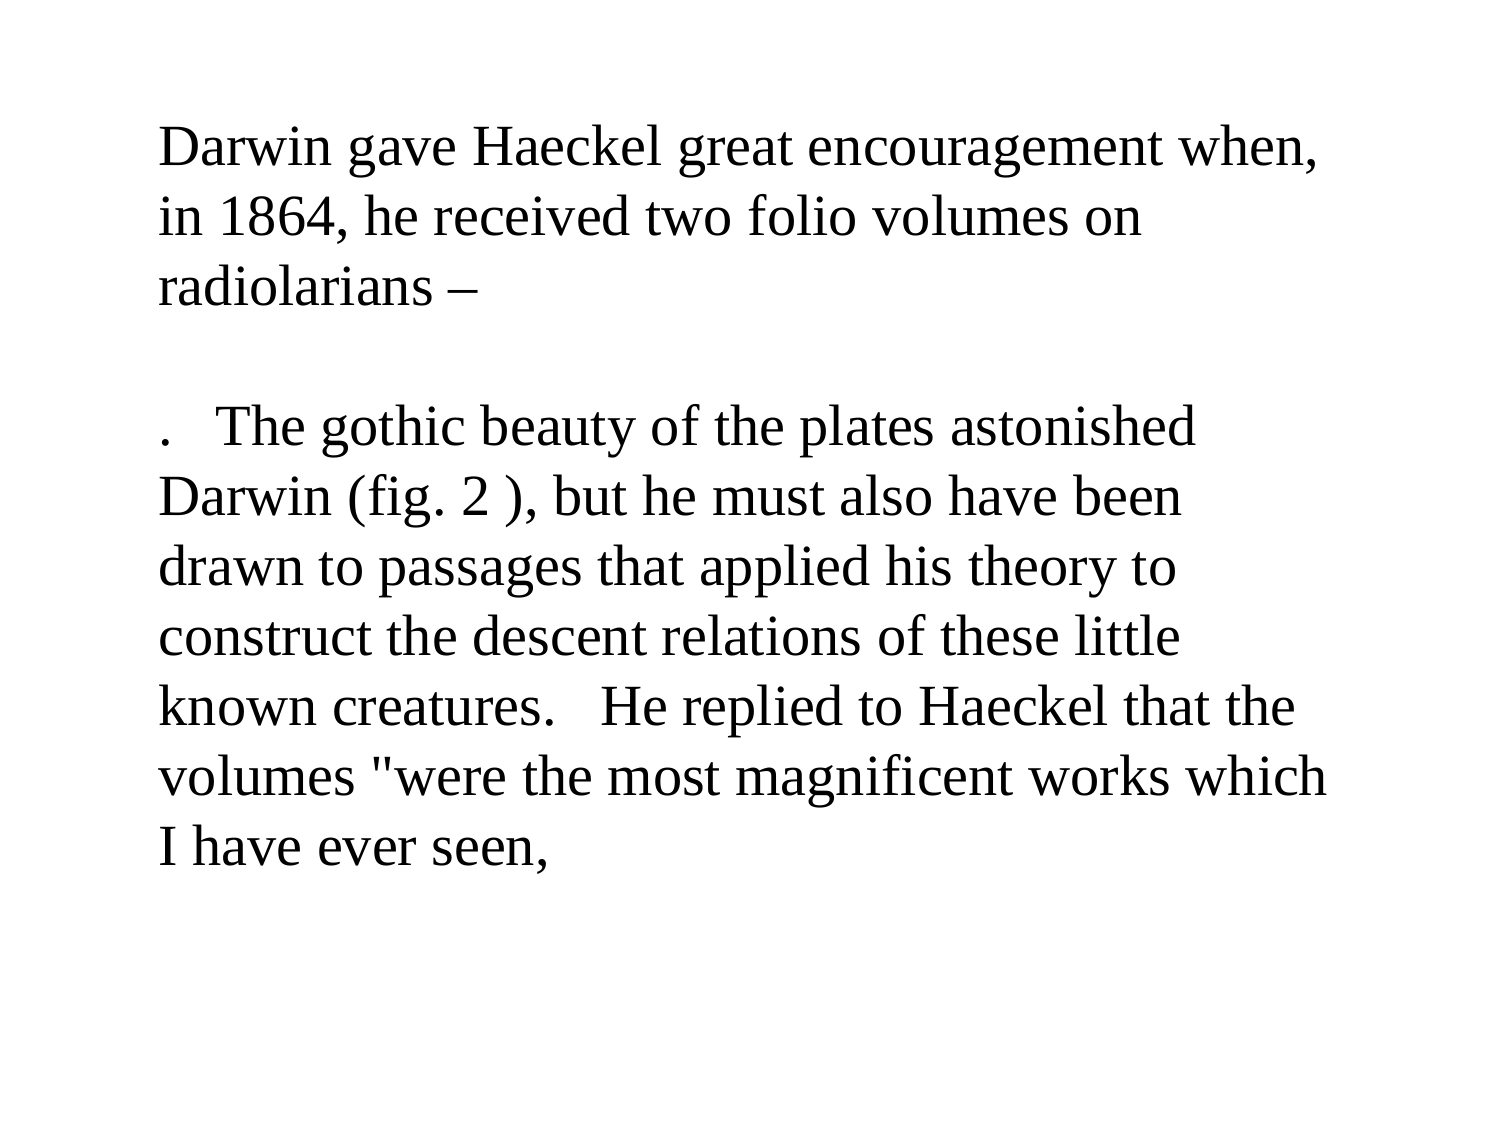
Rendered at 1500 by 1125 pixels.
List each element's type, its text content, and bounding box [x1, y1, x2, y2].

text_box Darwin gave Haeckel great encouragement when, in 1864, he received two folio volumes on radiolarians – . The gothic beauty of the plates astonished Darwin (fig. 2 ), but he must also have been drawn to passages that applied his theory to construct the descent relations of these little known creatures. He replied to Haeckel that the volumes "were the most magnificent works which I have ever seen, [143, 99, 1357, 885]
